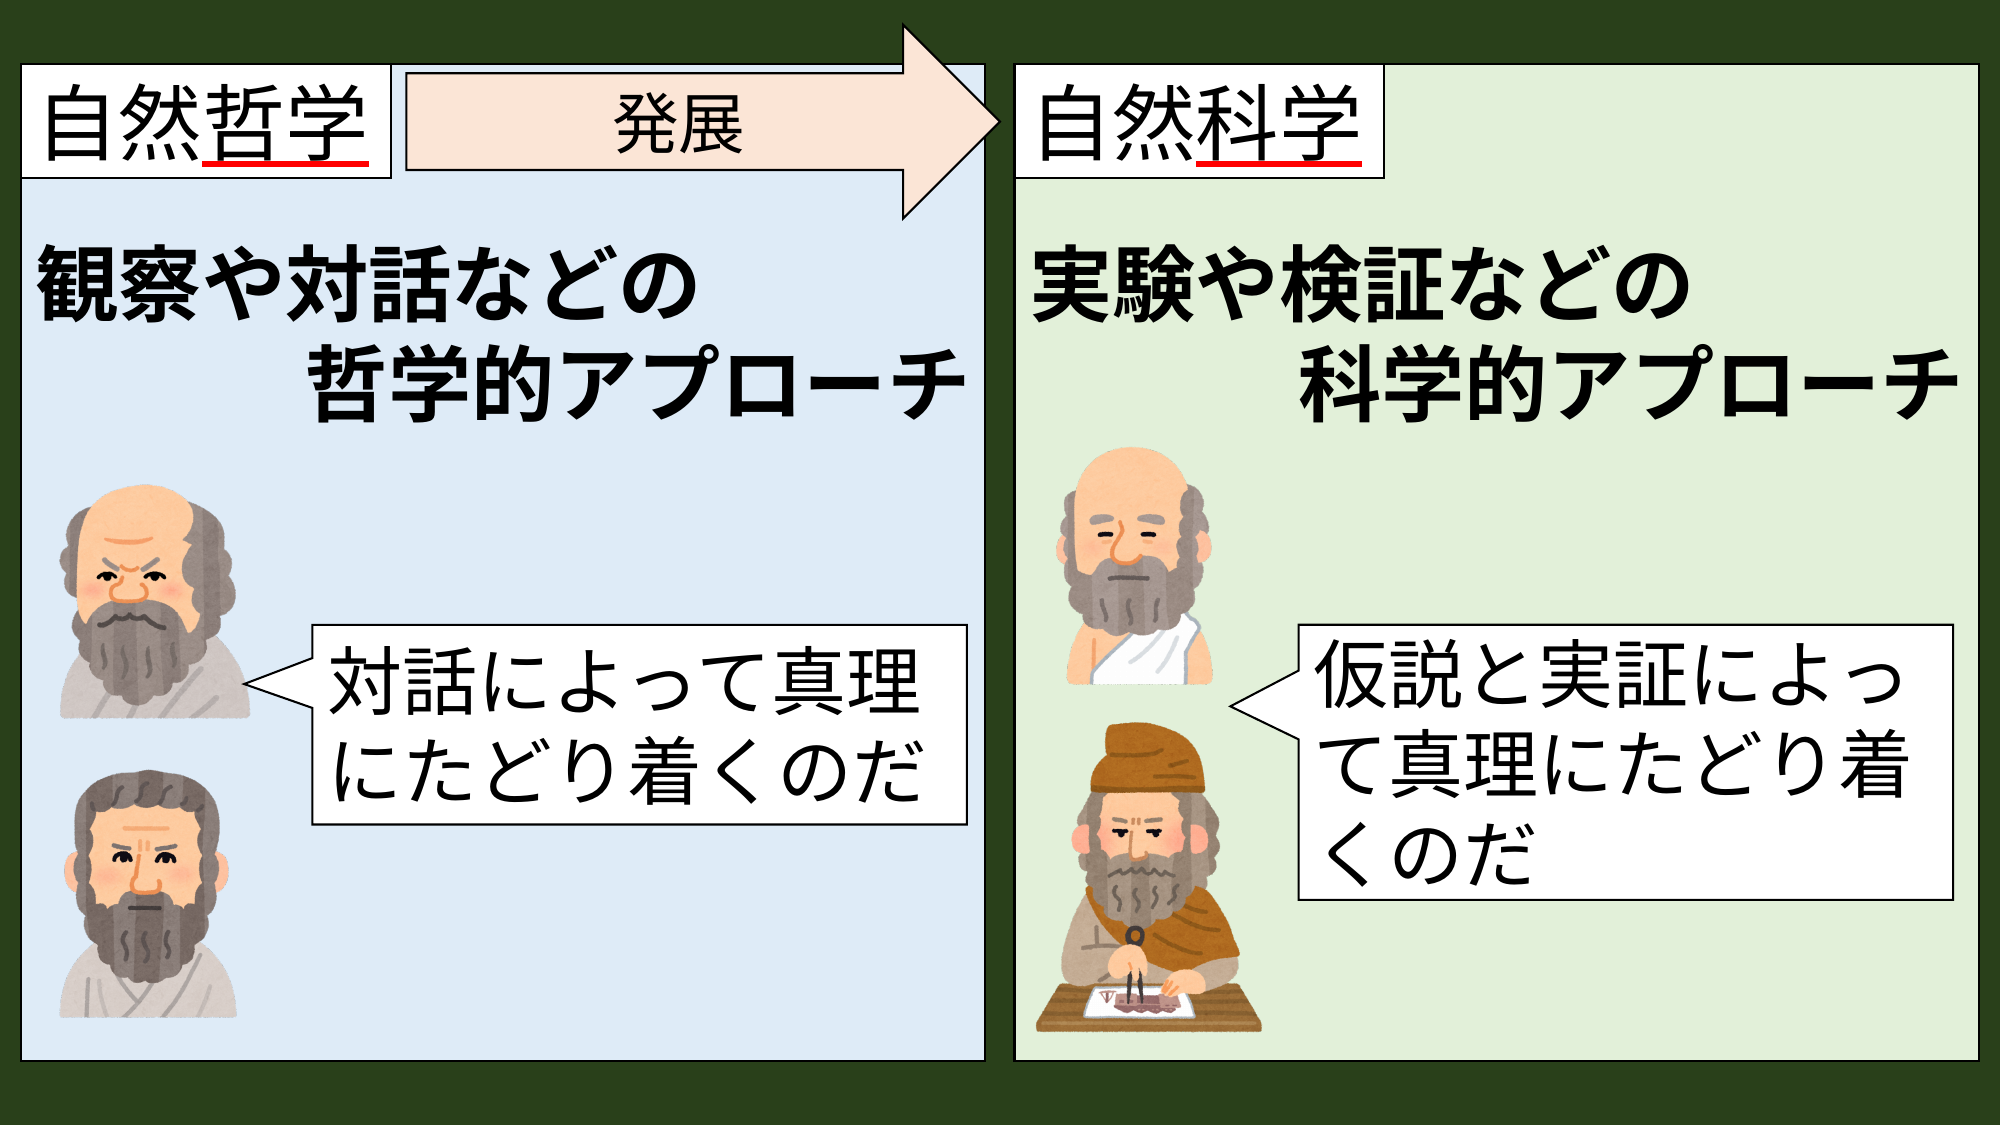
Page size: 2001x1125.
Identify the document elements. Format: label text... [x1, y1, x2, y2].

picture [1018, 714, 1282, 1039]
text_box 自然科学 [1013, 63, 1385, 179]
picture [1031, 441, 1239, 692]
text_box [1013, 63, 1980, 1062]
text_box 観察や対話などの 哲学的アプローチ [20, 224, 986, 440]
text_box 発展 [405, 22, 1002, 221]
text_box 対話によって真理にたどり着くのだ [261, 623, 968, 826]
picture [40, 761, 261, 1023]
text_box 実験や検証などの 科学的アプローチ [1014, 224, 1979, 440]
text_box [20, 440, 986, 1062]
text_box 仮説と実証によって真理にたどり着くのだ [1228, 623, 1955, 901]
text_box 自然哲学 [20, 63, 392, 179]
picture [40, 478, 261, 725]
text_box [20, 63, 986, 224]
